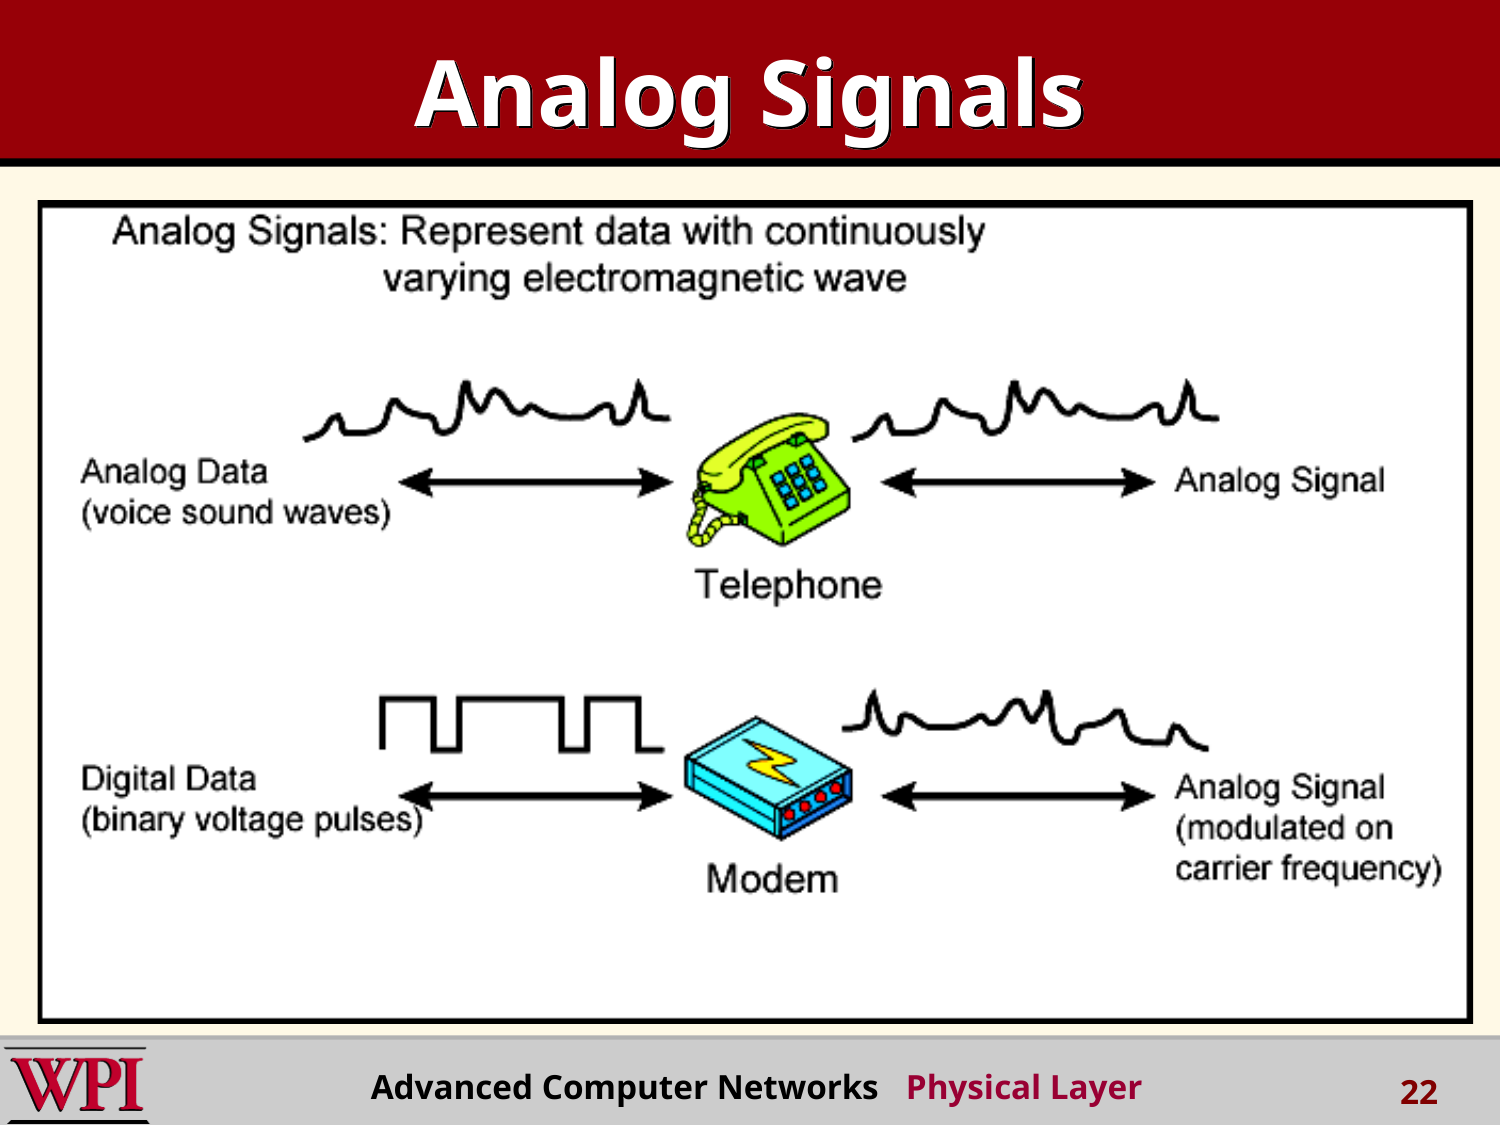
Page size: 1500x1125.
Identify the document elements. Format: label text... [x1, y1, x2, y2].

picture [0, 0, 1500, 158]
picture [0, 1040, 1500, 1125]
title Analog Signals [29, 18, 1471, 150]
picture [0, 167, 1500, 1035]
slide_number 22 [1344, 1063, 1495, 1102]
footer Advanced Computer Networks Physical Layer [210, 1058, 1304, 1107]
